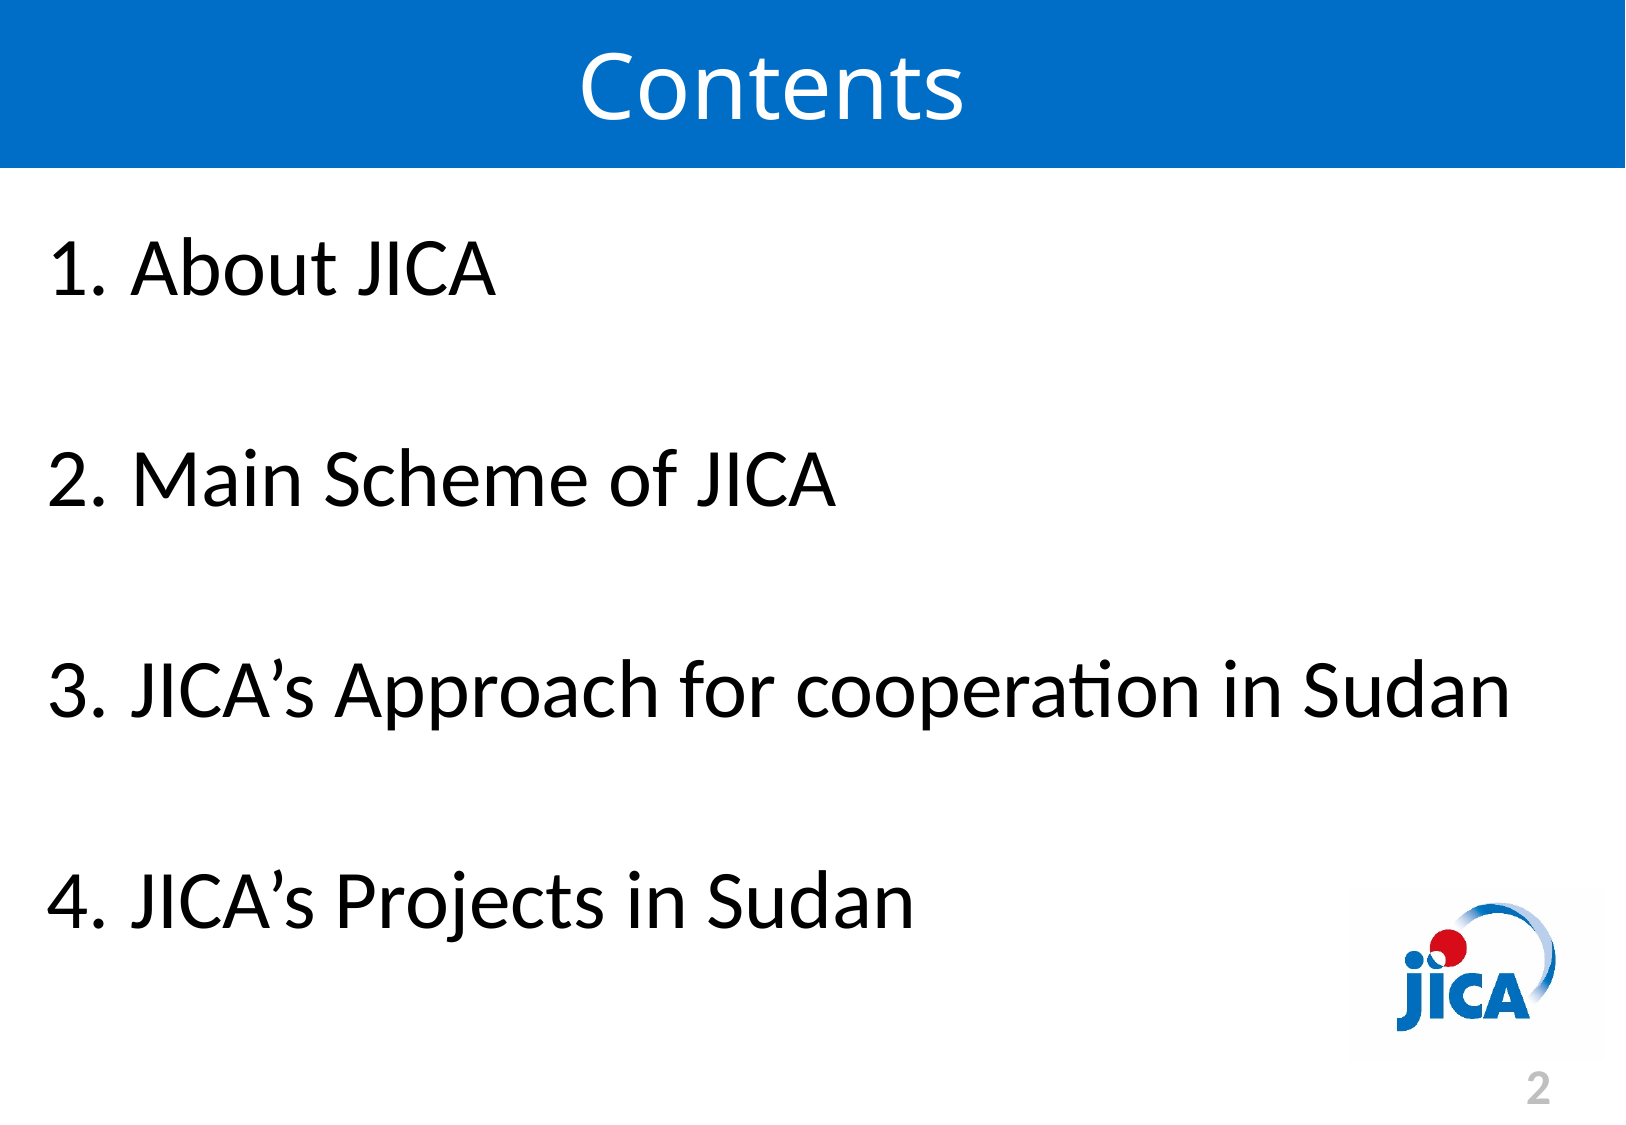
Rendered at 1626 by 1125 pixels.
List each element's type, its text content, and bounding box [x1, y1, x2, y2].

text_box [0, 0, 1625, 169]
list About JICA Main Scheme of JICA JICA’s Approach for cooperation in Sudan JICA’s Projects in Sudan [31, 215, 1600, 1091]
text_box 2 [1477, 1061, 1600, 1122]
picture [1349, 888, 1605, 1061]
title Contents [31, 15, 1514, 164]
